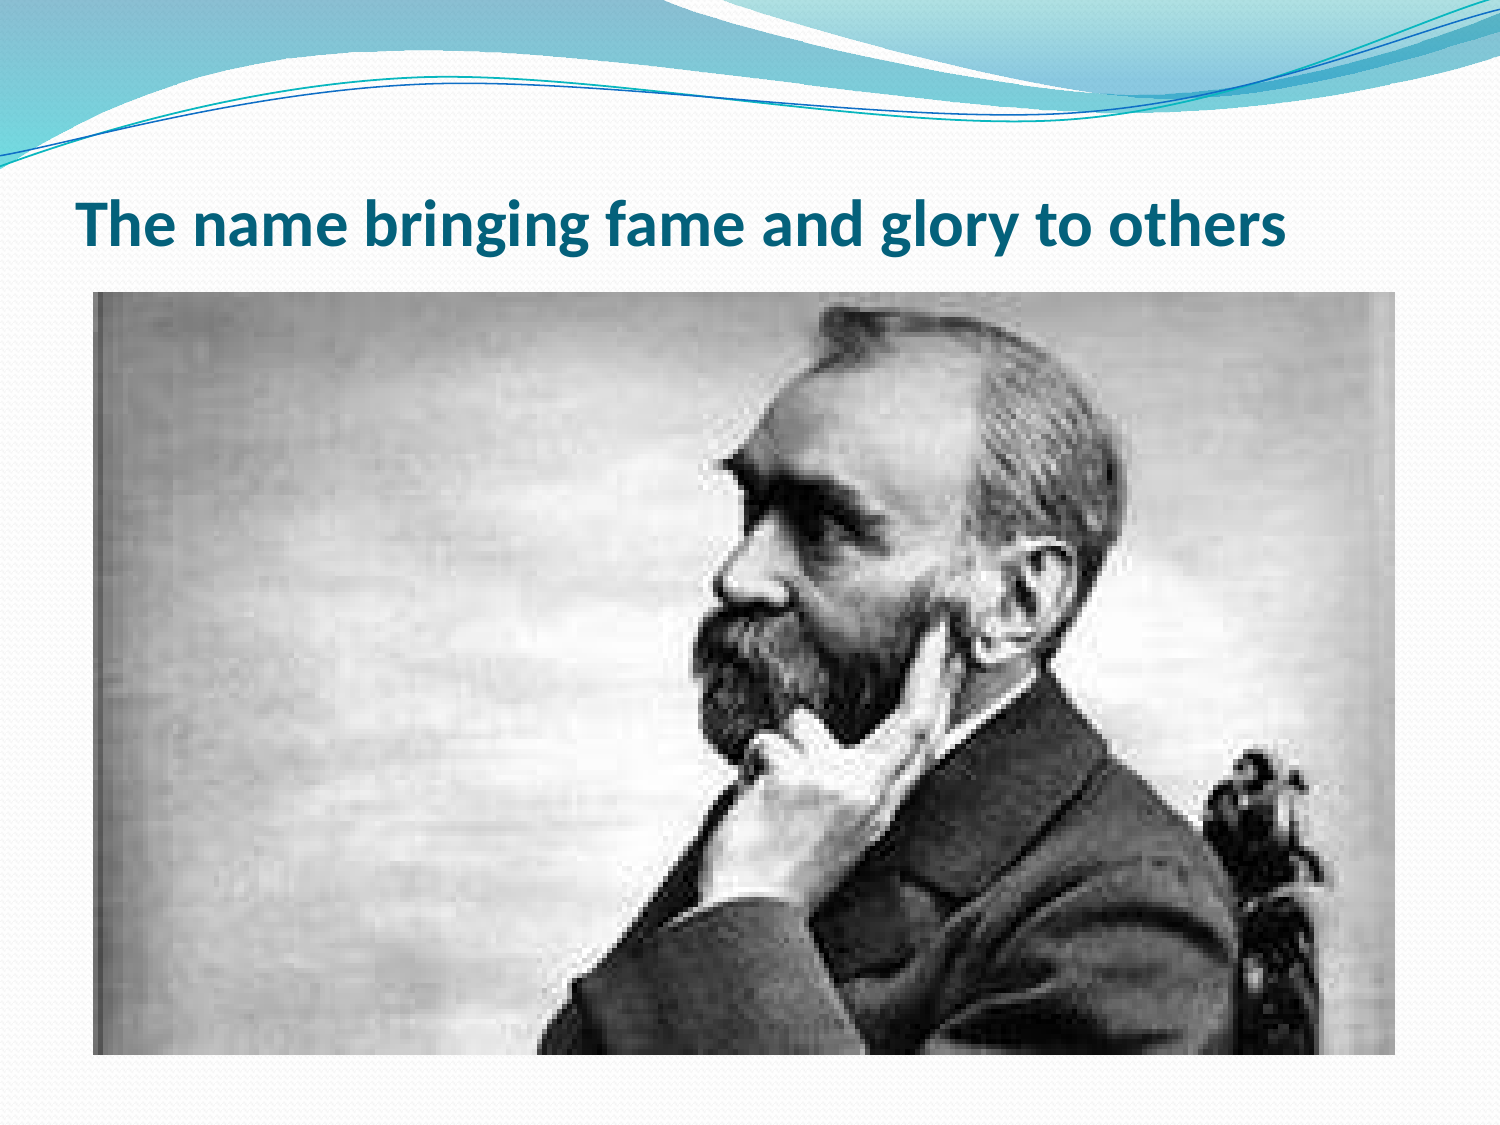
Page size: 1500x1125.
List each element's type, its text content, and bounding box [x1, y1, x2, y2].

title The name bringing fame and glory to others [75, 128, 1425, 340]
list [93, 292, 1395, 1055]
